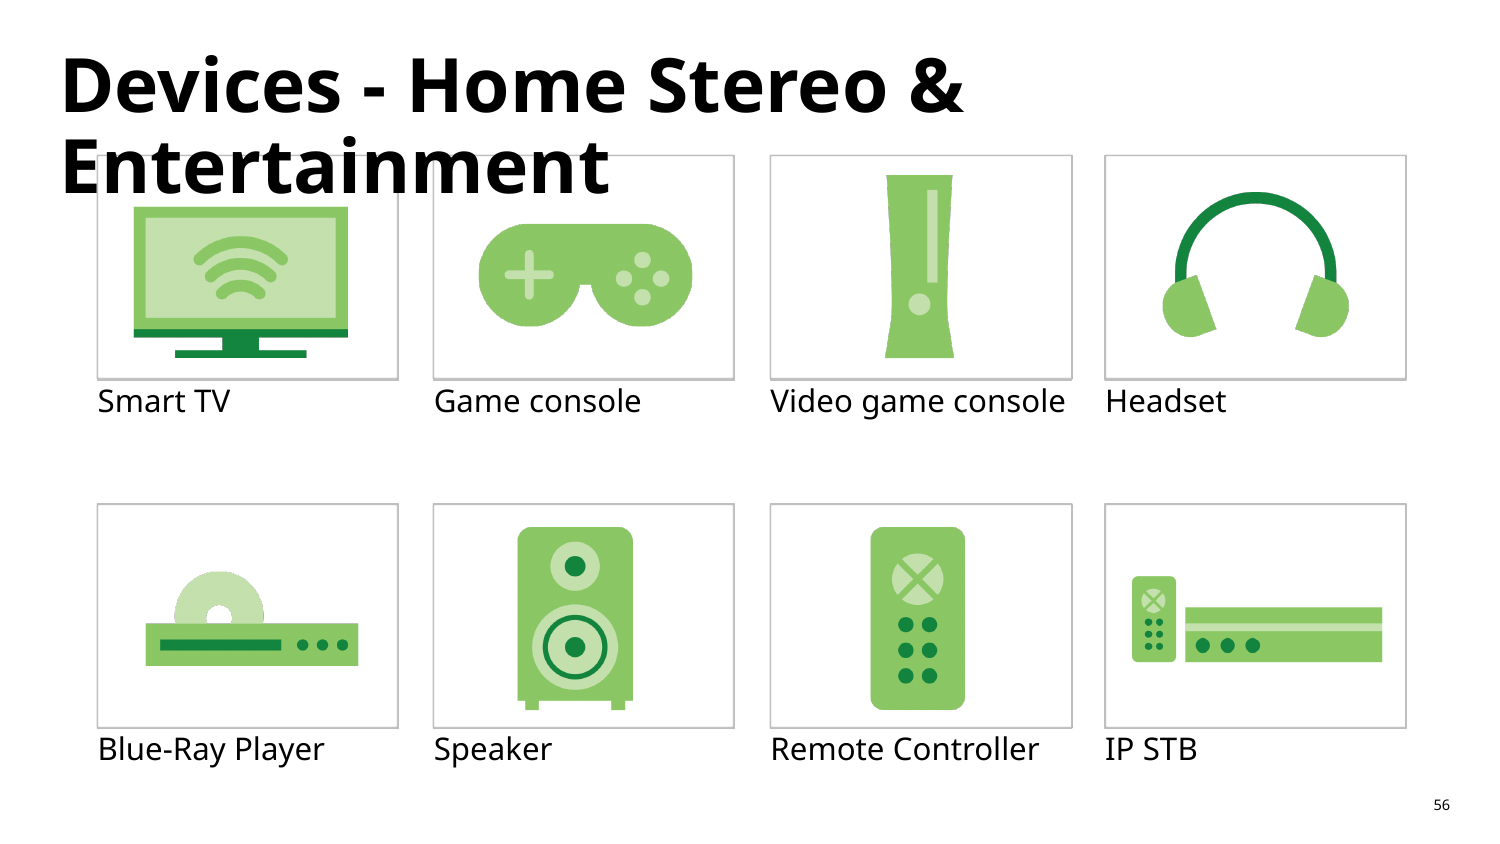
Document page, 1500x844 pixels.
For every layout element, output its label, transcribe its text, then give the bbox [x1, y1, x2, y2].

list Video game console [770, 384, 1072, 453]
picture [515, 525, 635, 712]
list IP STB [1105, 733, 1407, 768]
list Game console [433, 384, 735, 419]
picture [1129, 573, 1385, 665]
picture [476, 220, 695, 330]
picture [1157, 188, 1355, 343]
list Blue-Ray Player [97, 733, 399, 768]
list Headset [1105, 384, 1407, 419]
picture [882, 173, 956, 360]
list Remote Controller [770, 733, 1072, 768]
picture [867, 525, 967, 712]
list Speaker [433, 733, 735, 768]
title Devices - Home Stereo & Entertainment [59, 47, 1500, 212]
picture [142, 568, 362, 669]
list Smart TV [97, 384, 399, 419]
picture [130, 204, 350, 360]
